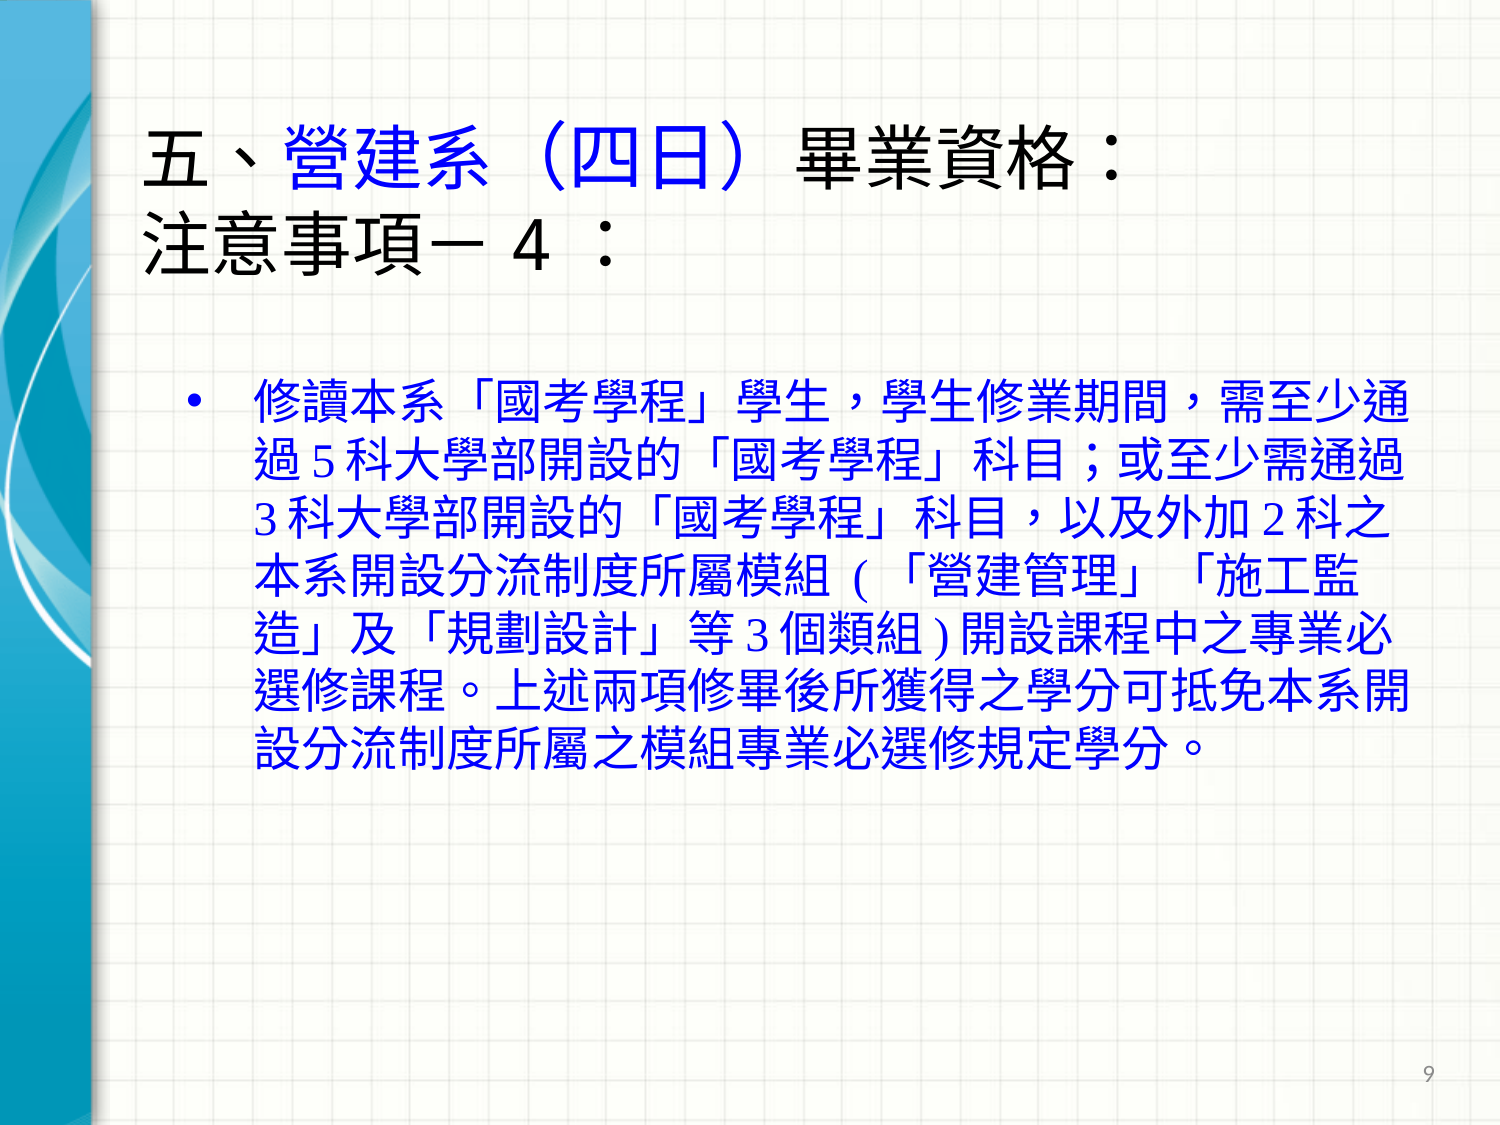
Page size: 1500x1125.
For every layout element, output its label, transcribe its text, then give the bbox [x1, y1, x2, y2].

text_box 修讀本系「國考學程」學生，學生修業期間，需至少通過5科大學部開設的「國考學程」科目；或至少需通過3科大學部開設的「國考學程」科目，以及外加2科之本系開設分流制度所屬模組 (「營建管理」「施工監造」及「規劃設計」等3個類組)開設課程中之專業必選修課程。上述兩項修畢後所獲得之學分可抵免本系開設分流制度所屬之模組專業必選修規定學分。 [171, 302, 1435, 787]
slide_number 9 [1100, 1042, 1450, 1103]
picture [0, 0, 1500, 1125]
title 五、營建系（四日）畢業資格： 注意事項－4： [125, 103, 1450, 291]
